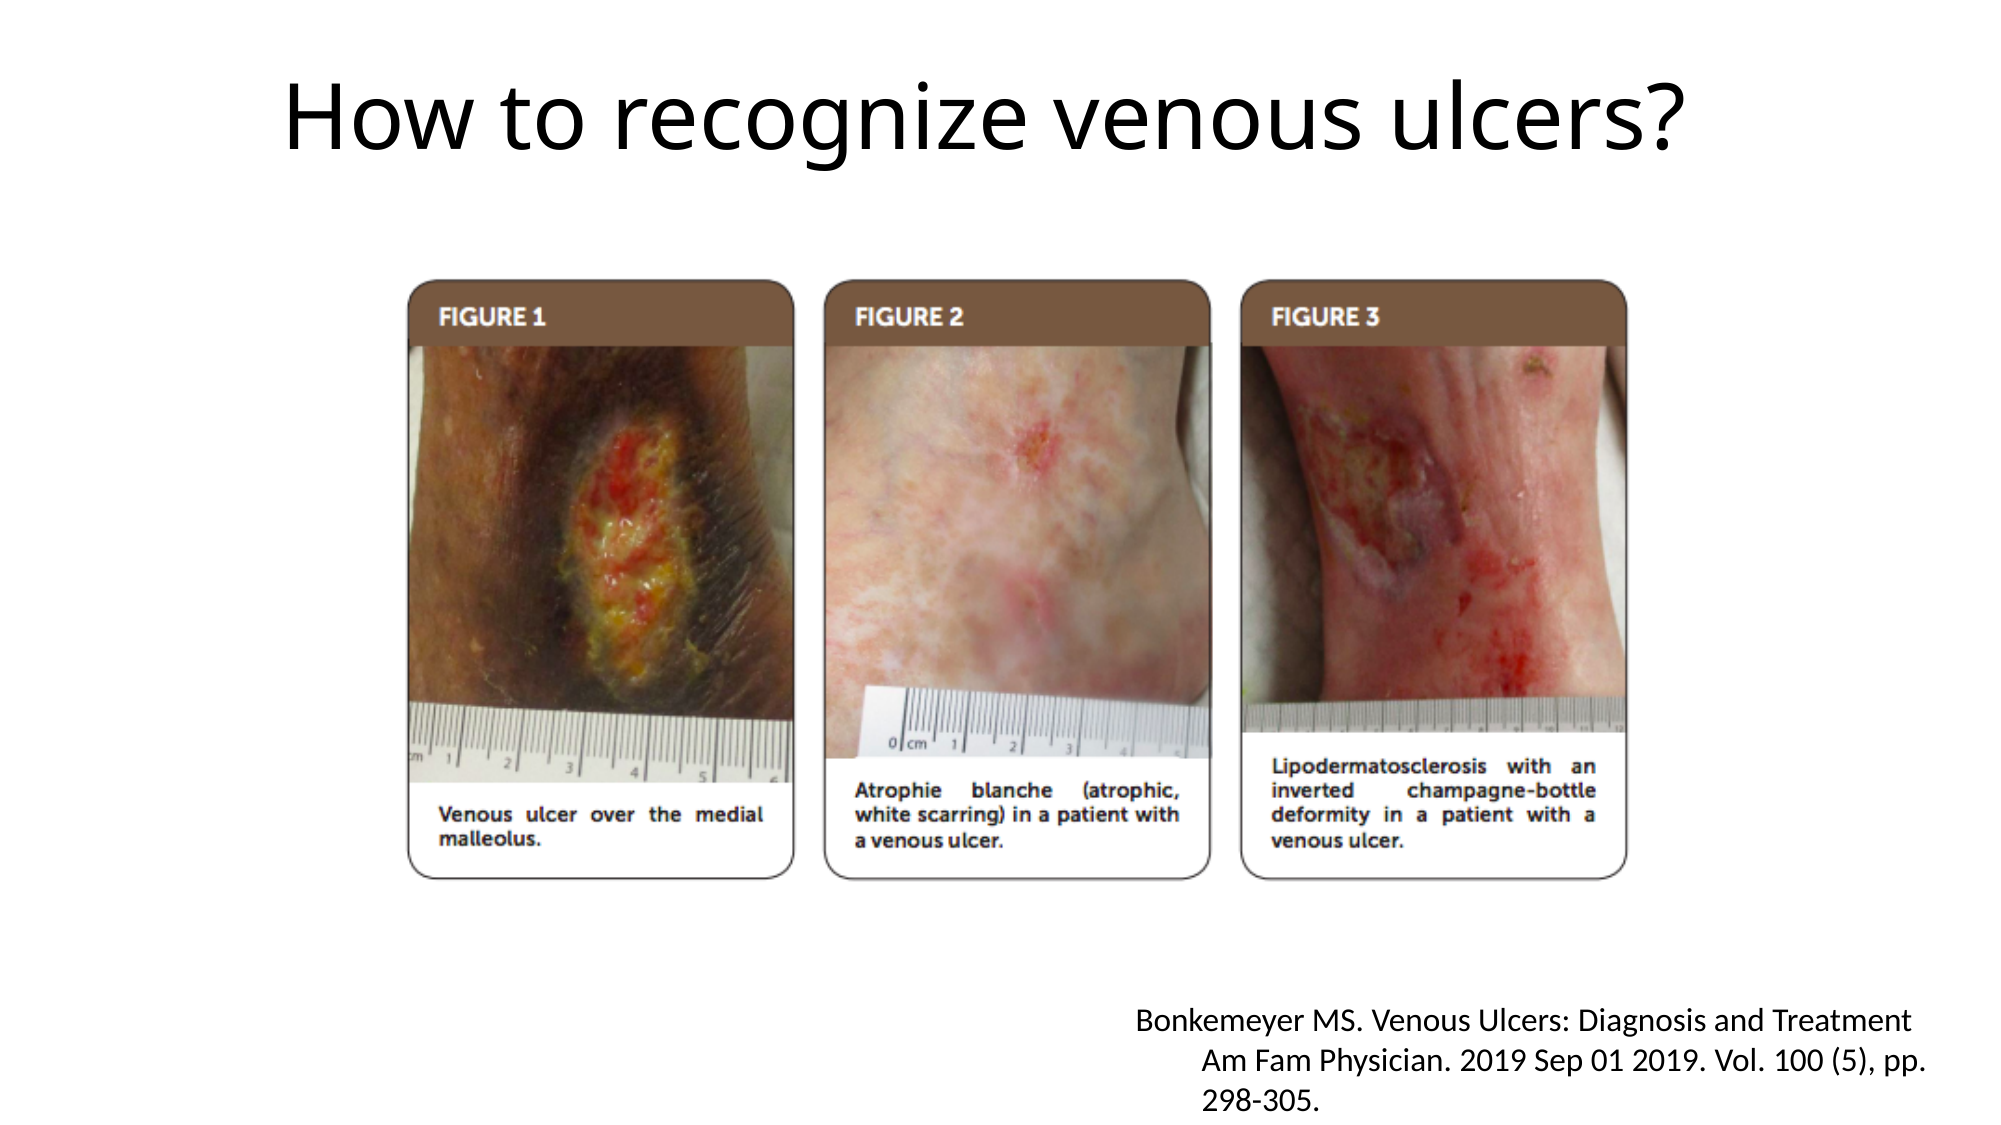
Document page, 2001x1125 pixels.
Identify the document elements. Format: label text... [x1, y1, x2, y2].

title How to recognize venous ulcers? [146, 24, 1823, 216]
picture [395, 276, 1635, 889]
text_box Bonkemeyer MS. Venous Ulcers: Diagnosis and Treatment Am Fam Physician. 2019 Sep 01 2019. Vol. 100 (5), pp. 298-305. [1120, 990, 1981, 1125]
